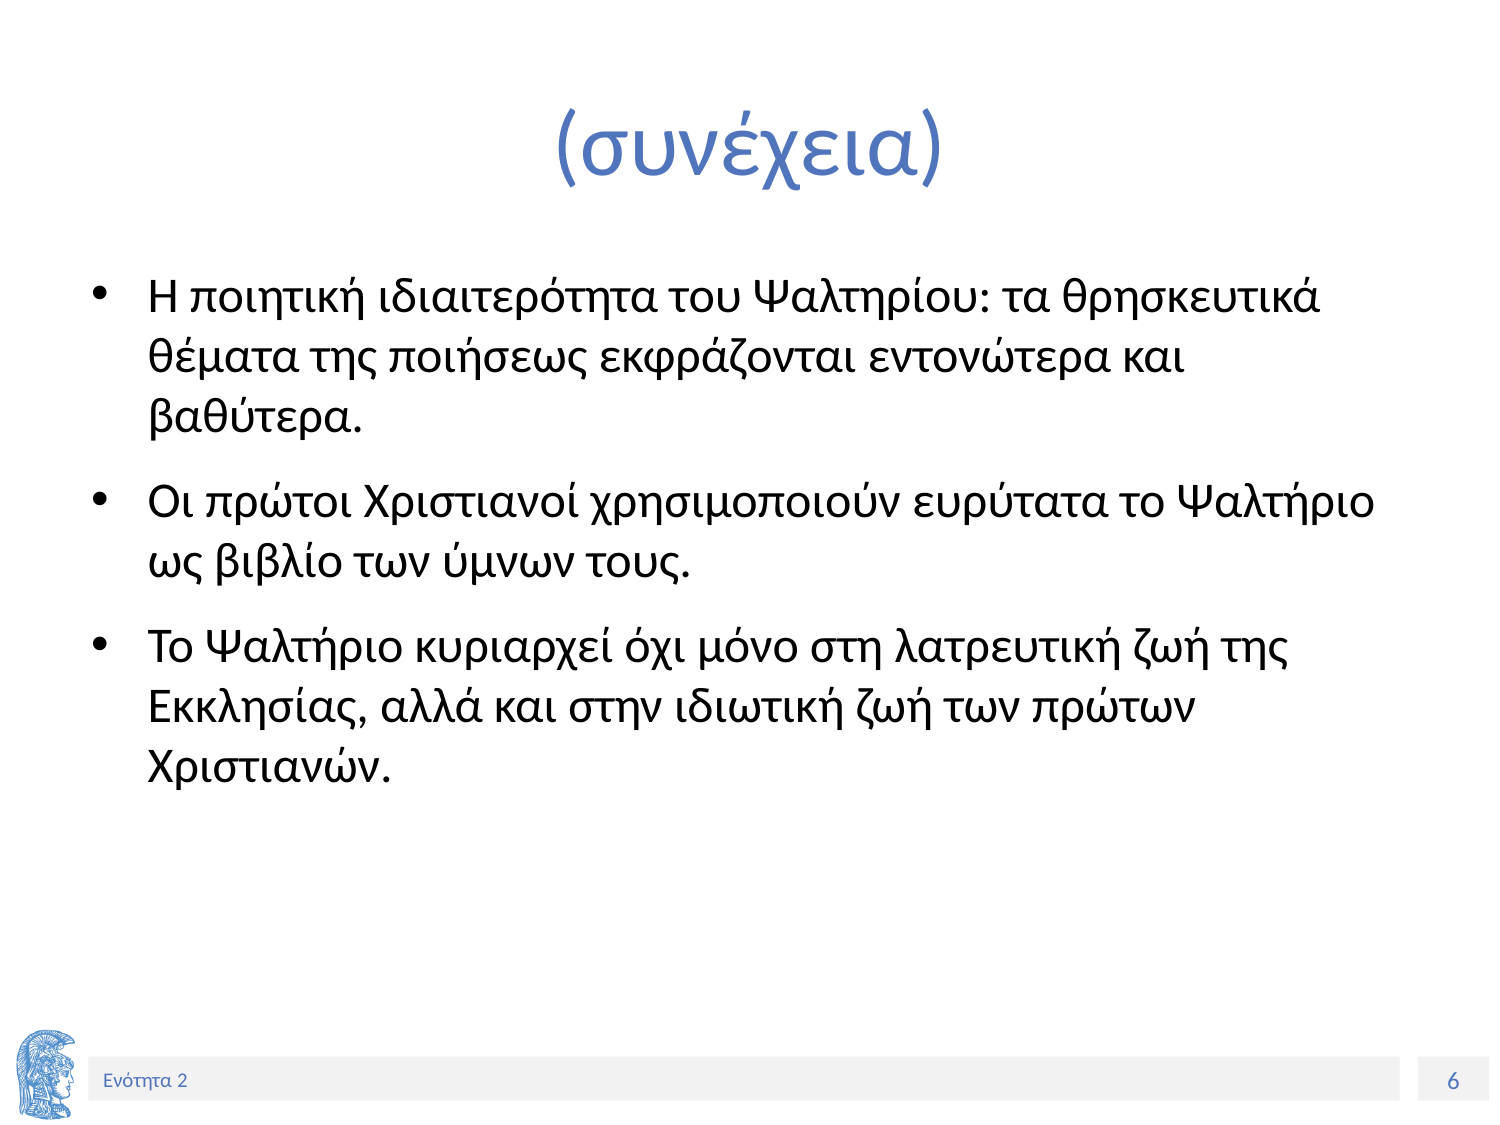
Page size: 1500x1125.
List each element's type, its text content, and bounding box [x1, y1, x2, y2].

list Η ποιητική ιδιαιτερότητα του Ψαλτηρίου: τα θρησκευτικά θέματα της ποιήσεως εκφράζονται εντονώτερα και βαθύτερα. Οι πρώτοι Χριστιανοί χρησιμοποιούν ευρύτατα το Ψαλτήριο ως βιβλίο των ύμνων τους. Το Ψαλτήριο κυριαρχεί όχι μόνο στη λατρευτική ζωή της Εκκλησίας, αλλά και στην ιδιωτική ζωή των πρώτων Χριστιανών. [76, 255, 1427, 998]
picture [9, 1026, 81, 1120]
title (συνέχεια) [75, 45, 1425, 233]
